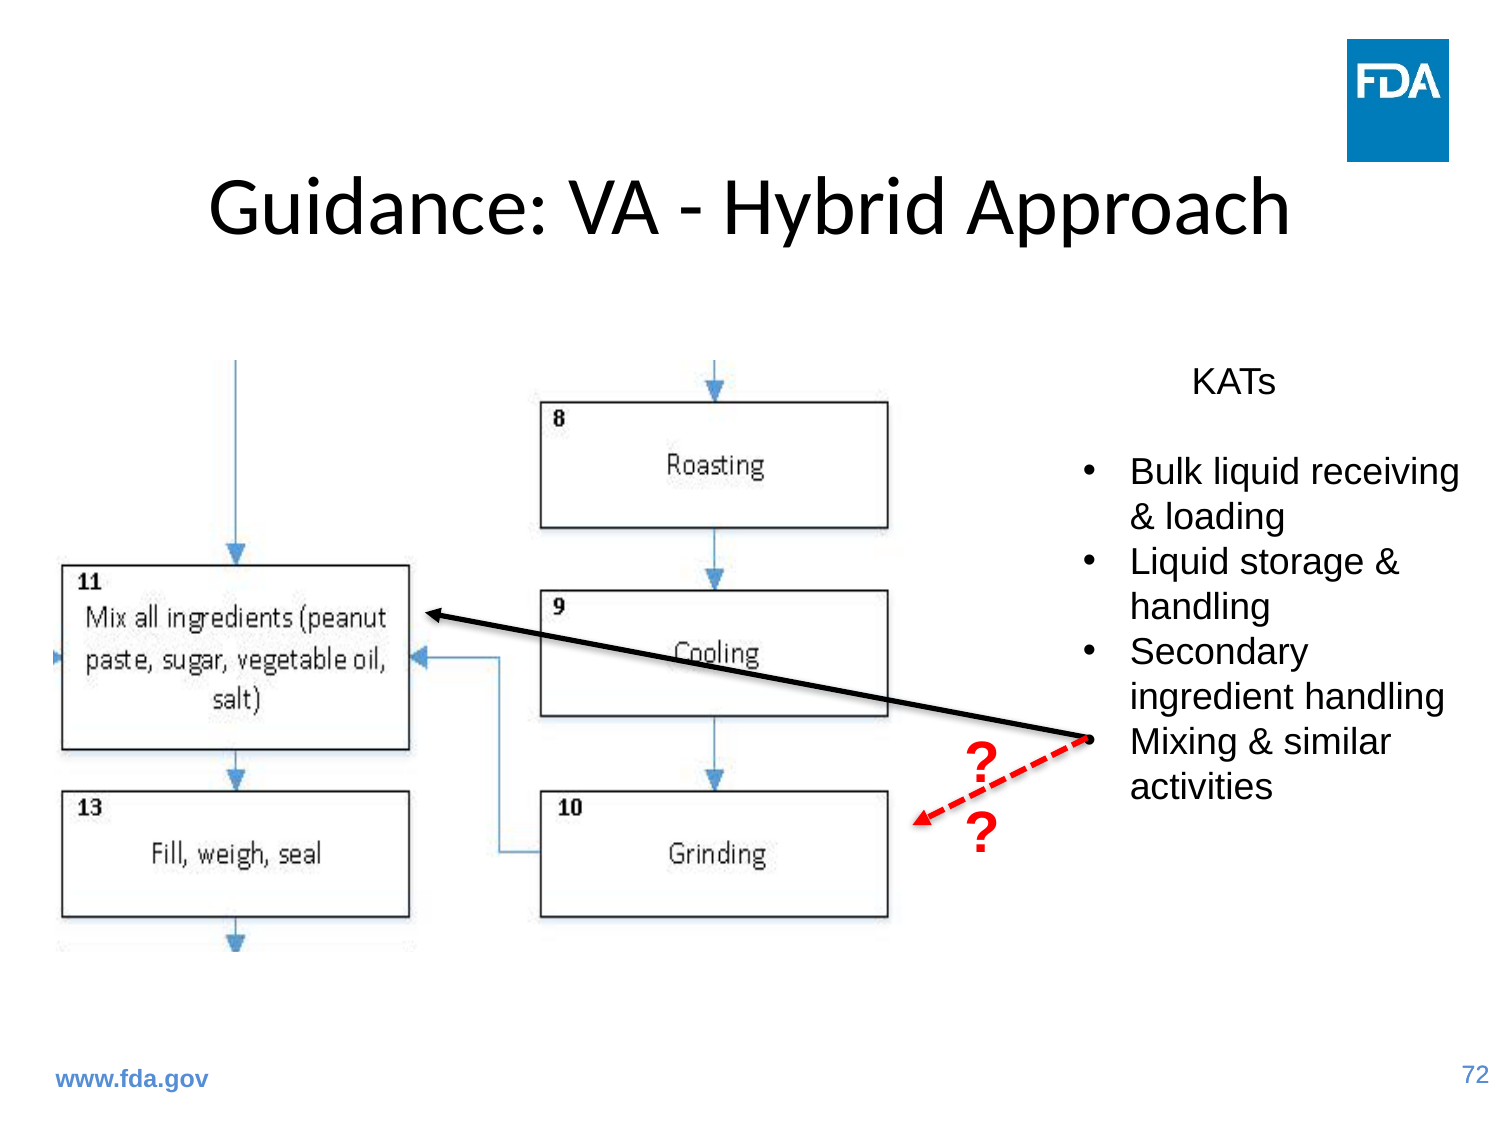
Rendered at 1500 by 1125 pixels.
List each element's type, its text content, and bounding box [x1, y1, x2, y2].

text_box ?? [950, 833, 1050, 872]
picture [1357, 63, 1410, 99]
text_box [424, 612, 1088, 826]
text_box KATs Bulk liquid receiving & loading Liquid storage & handling Secondary ingredient handling Mixing & similar activities [993, 349, 1475, 905]
picture [1409, 63, 1440, 98]
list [52, 360, 913, 952]
footer www.fda.gov [40, 1047, 516, 1108]
title Guidance: VA - Hybrid Approach [53, 125, 1449, 277]
